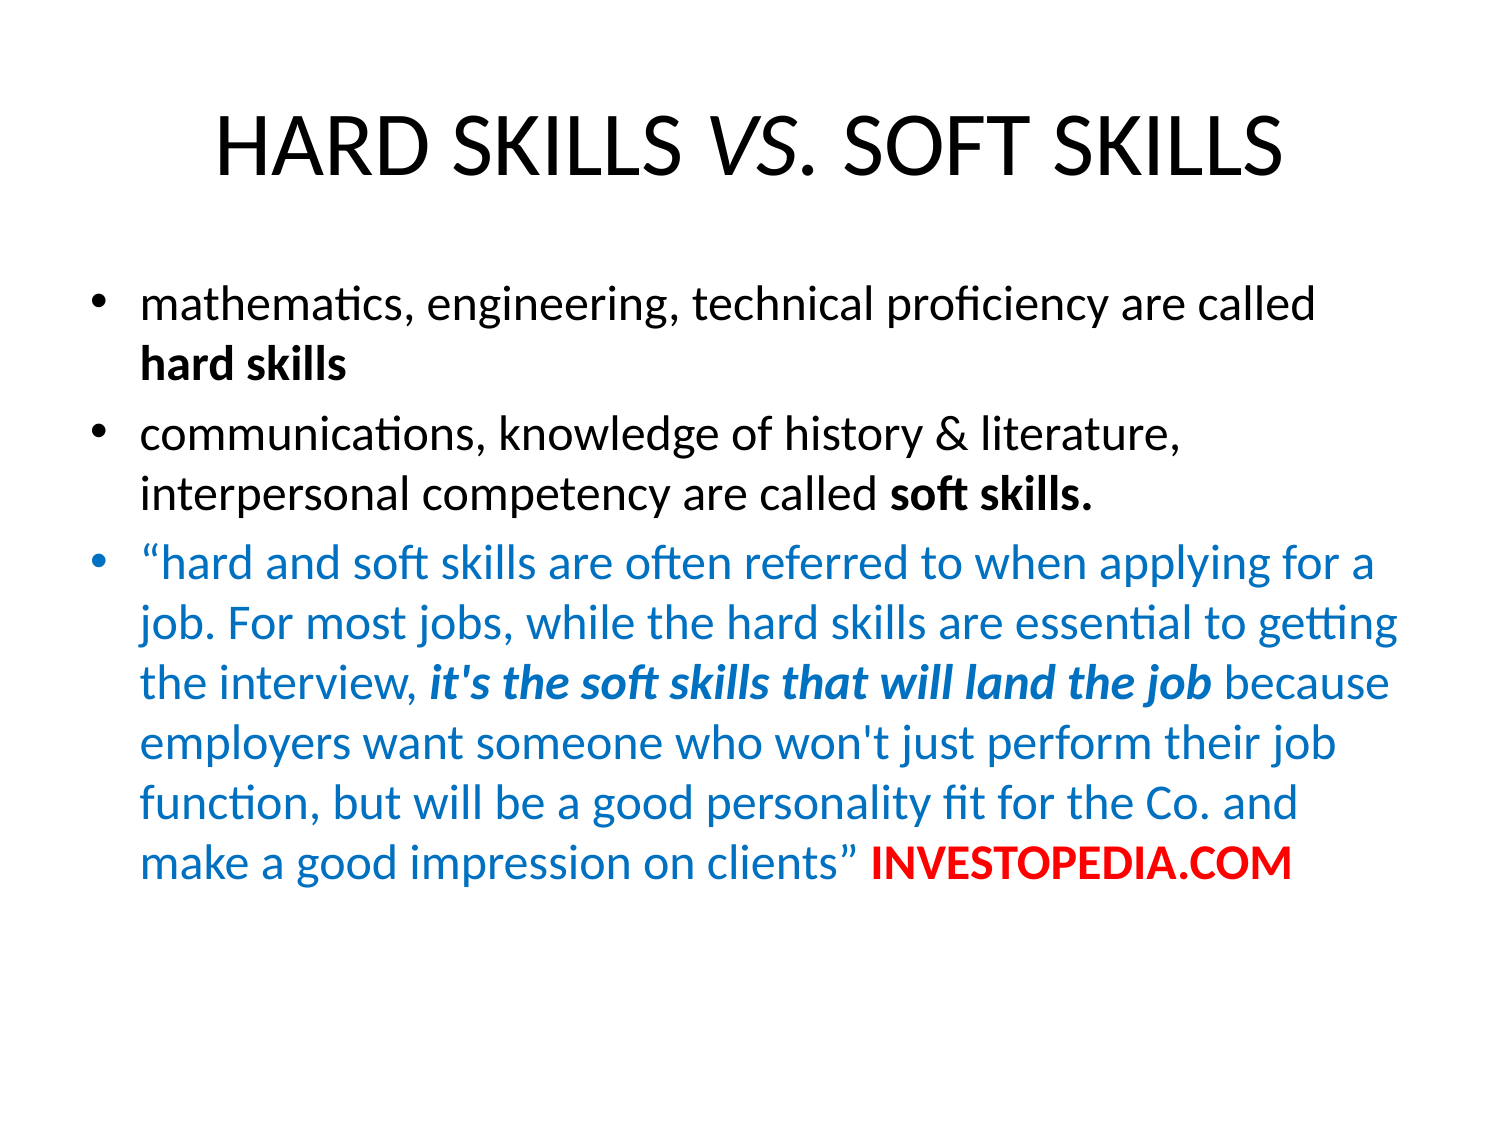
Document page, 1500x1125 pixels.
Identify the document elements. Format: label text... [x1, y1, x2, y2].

title HARD SKILLS VS. SOFT SKILLS [75, 45, 1425, 233]
list mathematics, engineering, technical proficiency are called hard skills communications, knowledge of history & literature, interpersonal competency are called soft skills. “hard and soft skills are often referred to when applying for a job. For most jobs, while the hard skills are essential to getting the interview, it's the soft skills that will land the job because employers want someone who won't just perform their job function, but will be a good personality fit for the Co. and make a good impression on clients” INVESTOPEDIA.COM [75, 262, 1425, 1005]
